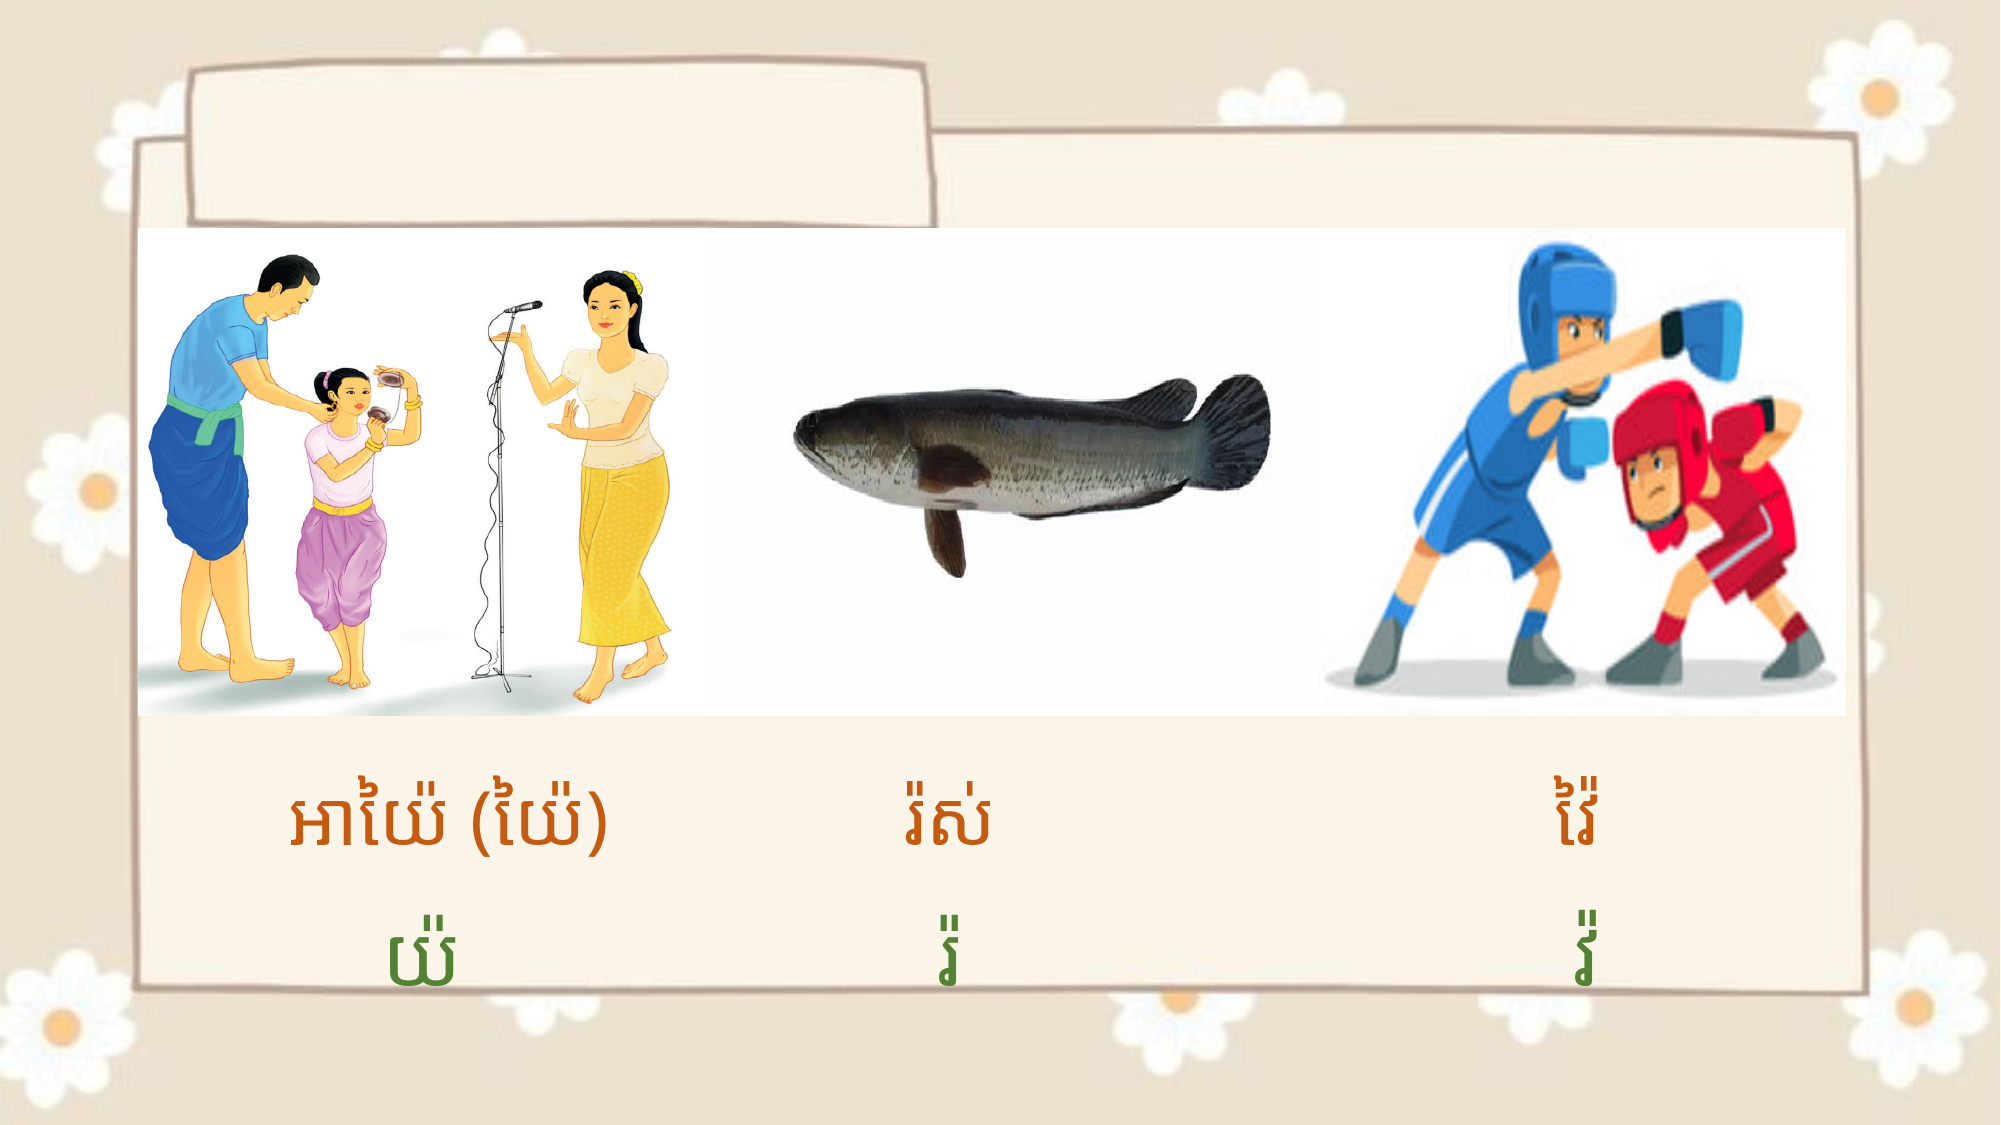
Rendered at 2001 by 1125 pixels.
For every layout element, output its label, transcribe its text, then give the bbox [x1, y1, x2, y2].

text_box រ៉ស់ [691, 716, 1209, 825]
text_box រ៉ [826, 783, 1074, 1024]
title អាយ៉ៃ (យ៉ៃ) [189, 716, 691, 825]
text_box យ៉ [297, 783, 546, 1024]
picture [0, 0, 2001, 1125]
text_box វ៉ [1463, 783, 1712, 1024]
text_box វ៉ៃ [1318, 716, 1837, 825]
